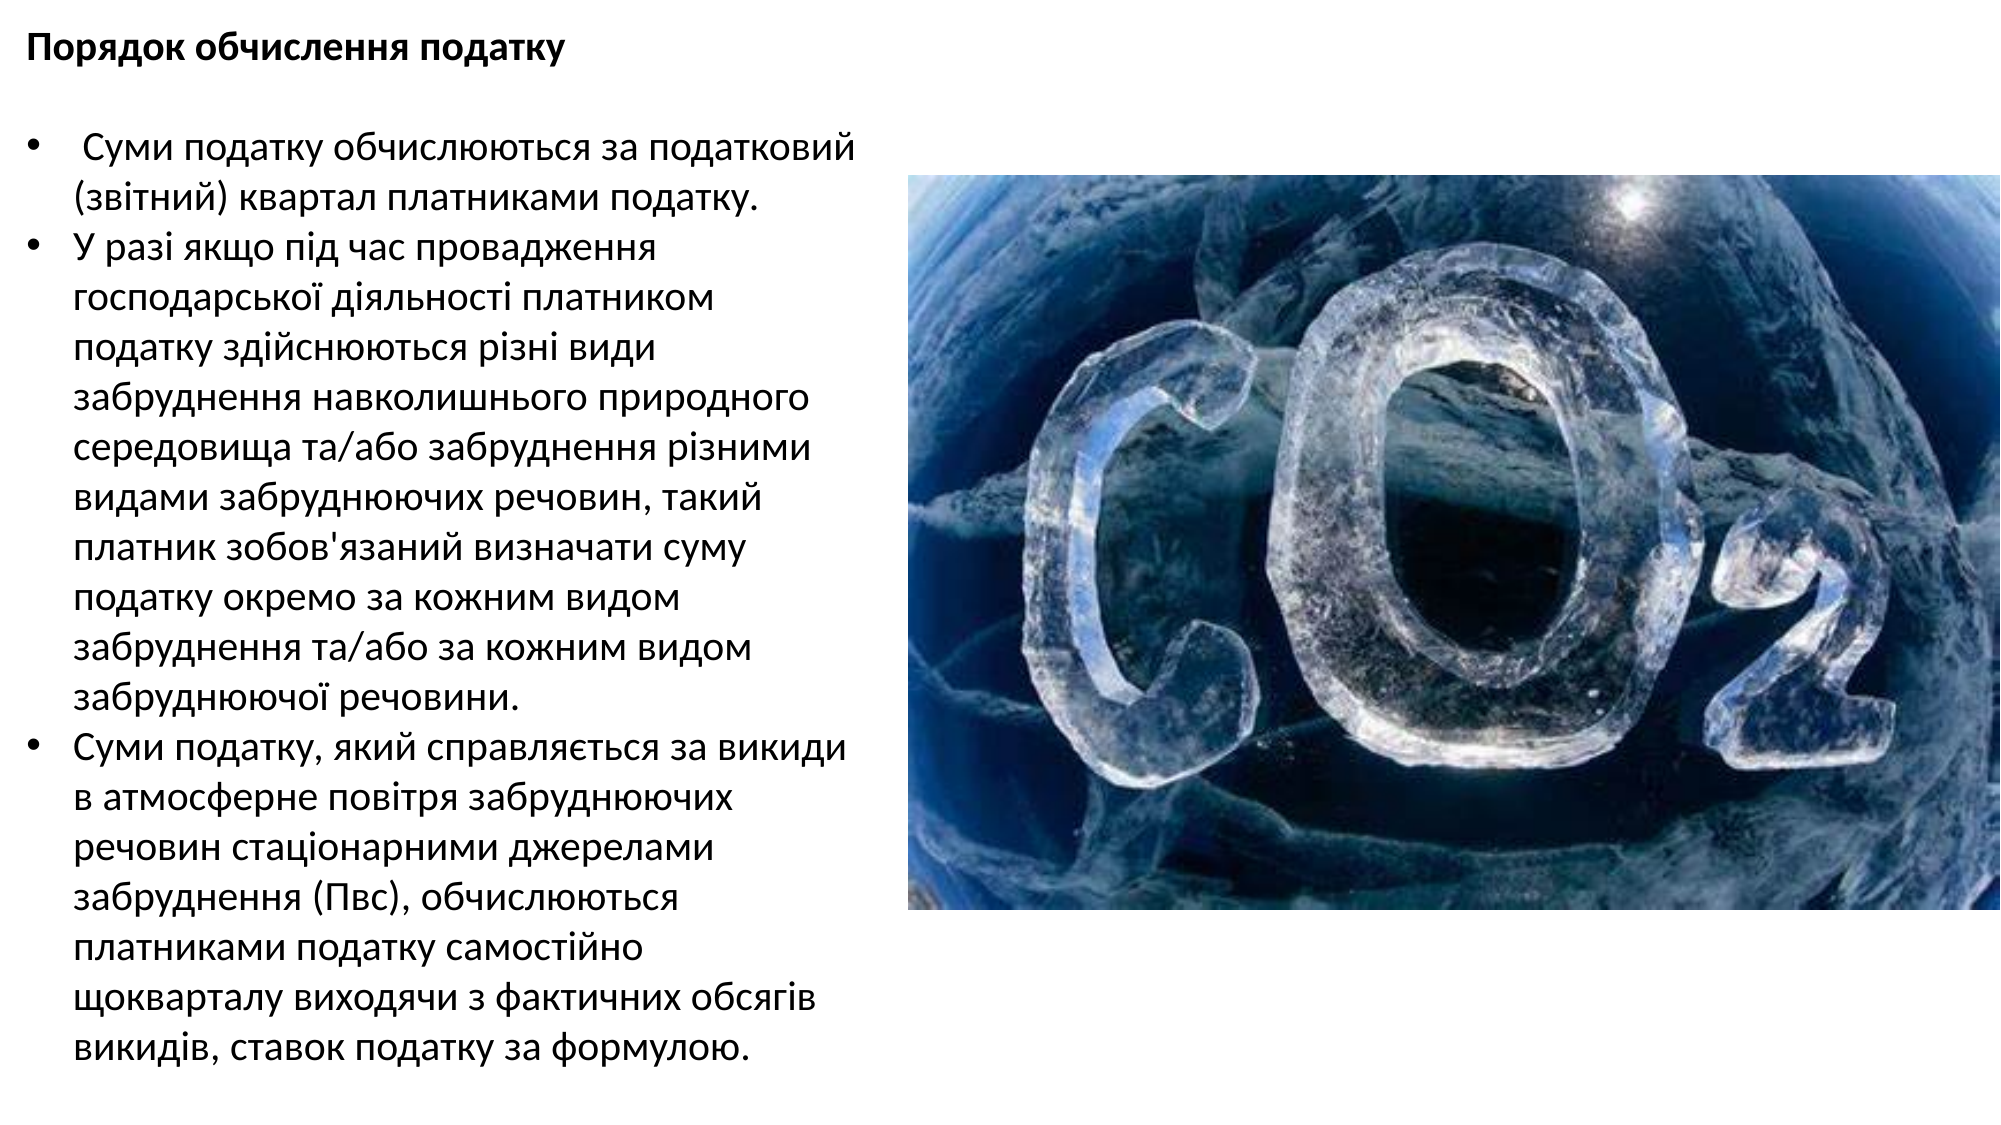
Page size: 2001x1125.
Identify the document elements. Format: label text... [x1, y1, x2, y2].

text_box [11, 0, 1333, 106]
picture [908, 175, 2000, 910]
picture [1376, 905, 1386, 910]
picture [1344, 902, 1368, 910]
text_box Порядок обчислення податку Суми податку обчислюються за податковий (звітний) квартал платниками податку. У разі якщо під час провадження господарської діяльності платником податку здійснюються різні види забруднення навколишнього природного середовища та/або забруднення різними видами забруднюючих речовин, такий платник зобов'язаний визначати суму податку окремо за кожним видом забруднення та/або за кожним видом забруднюючої речовини. Суми податку, який справляється за викиди в атмосферне повітря забруднюючих речовин стаціонарними джерелами забруднення (Пвс), обчислюються платниками податку самостійно щокварталу виходячи з фактичних обсягів викидів, ставок податку за формулою. [11, 11, 879, 1122]
